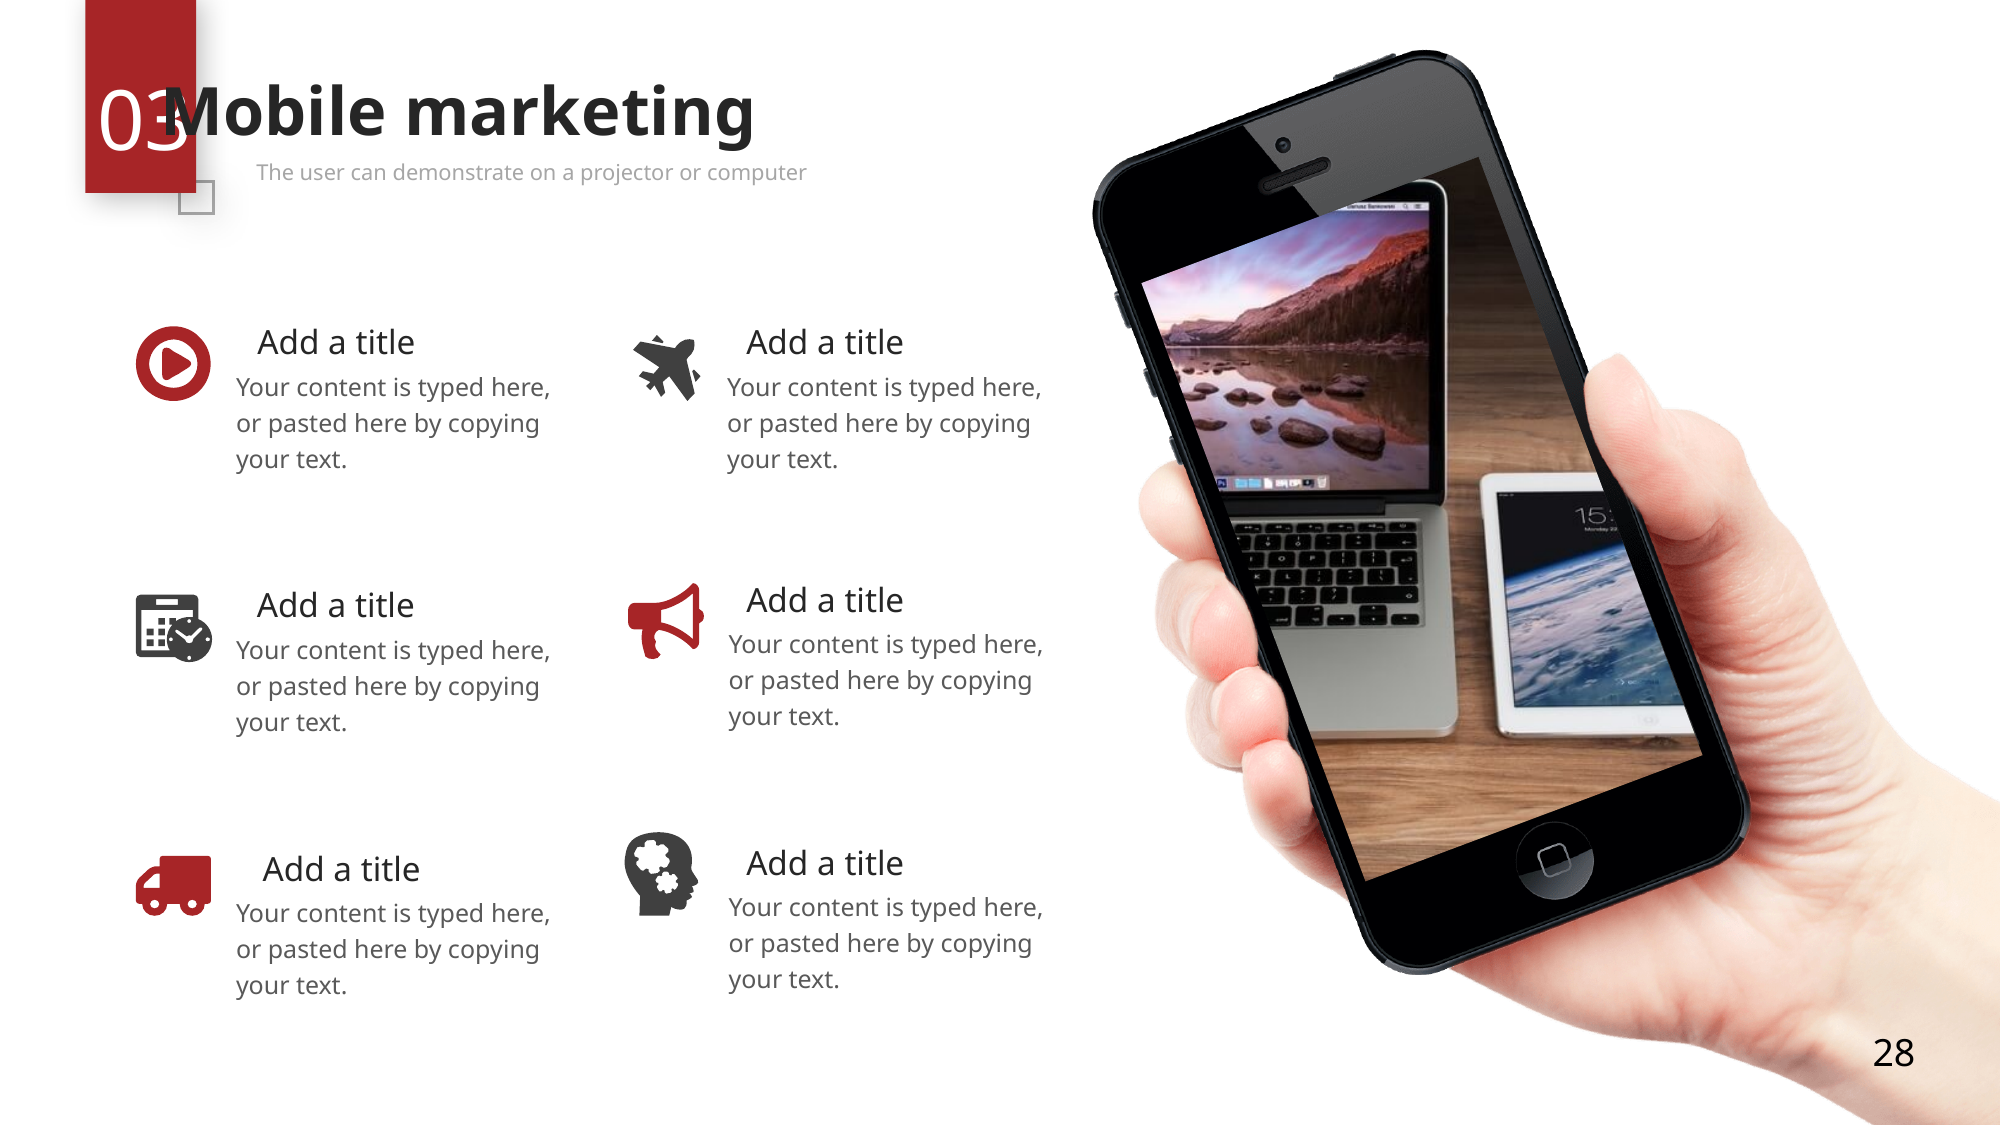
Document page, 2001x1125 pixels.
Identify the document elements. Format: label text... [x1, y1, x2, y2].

text_box [628, 583, 704, 660]
text_box [624, 832, 699, 916]
text_box Add a title [731, 834, 882, 878]
text_box Your content is typed here, or pasted here by copying your text. [713, 878, 882, 1001]
text_box Your content is typed here, or pasted here by copying your text. [221, 884, 589, 1007]
text_box Add a title [242, 577, 430, 621]
text_box Your content is typed here, or pasted here by copying your text. [712, 358, 882, 481]
text_box Add a title [731, 314, 882, 358]
text_box Add a title [248, 840, 436, 884]
text_box 03 [68, 60, 221, 175]
text_box [692, 369, 701, 382]
text_box [651, 335, 664, 344]
text_box [135, 594, 213, 663]
text_box Add a title [731, 571, 882, 615]
text_box [135, 326, 211, 401]
picture [882, 1, 2000, 1125]
text_box Your content is typed here, or pasted here by copying your text. [221, 621, 589, 744]
text_box Your content is typed here, or pasted here by copying your text. [713, 615, 882, 738]
text_box Add a title [242, 314, 431, 358]
text_box [135, 855, 211, 916]
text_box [241, 60, 941, 191]
text_box Your content is typed here, or pasted here by copying your text. [221, 358, 589, 481]
text_box [633, 339, 695, 401]
